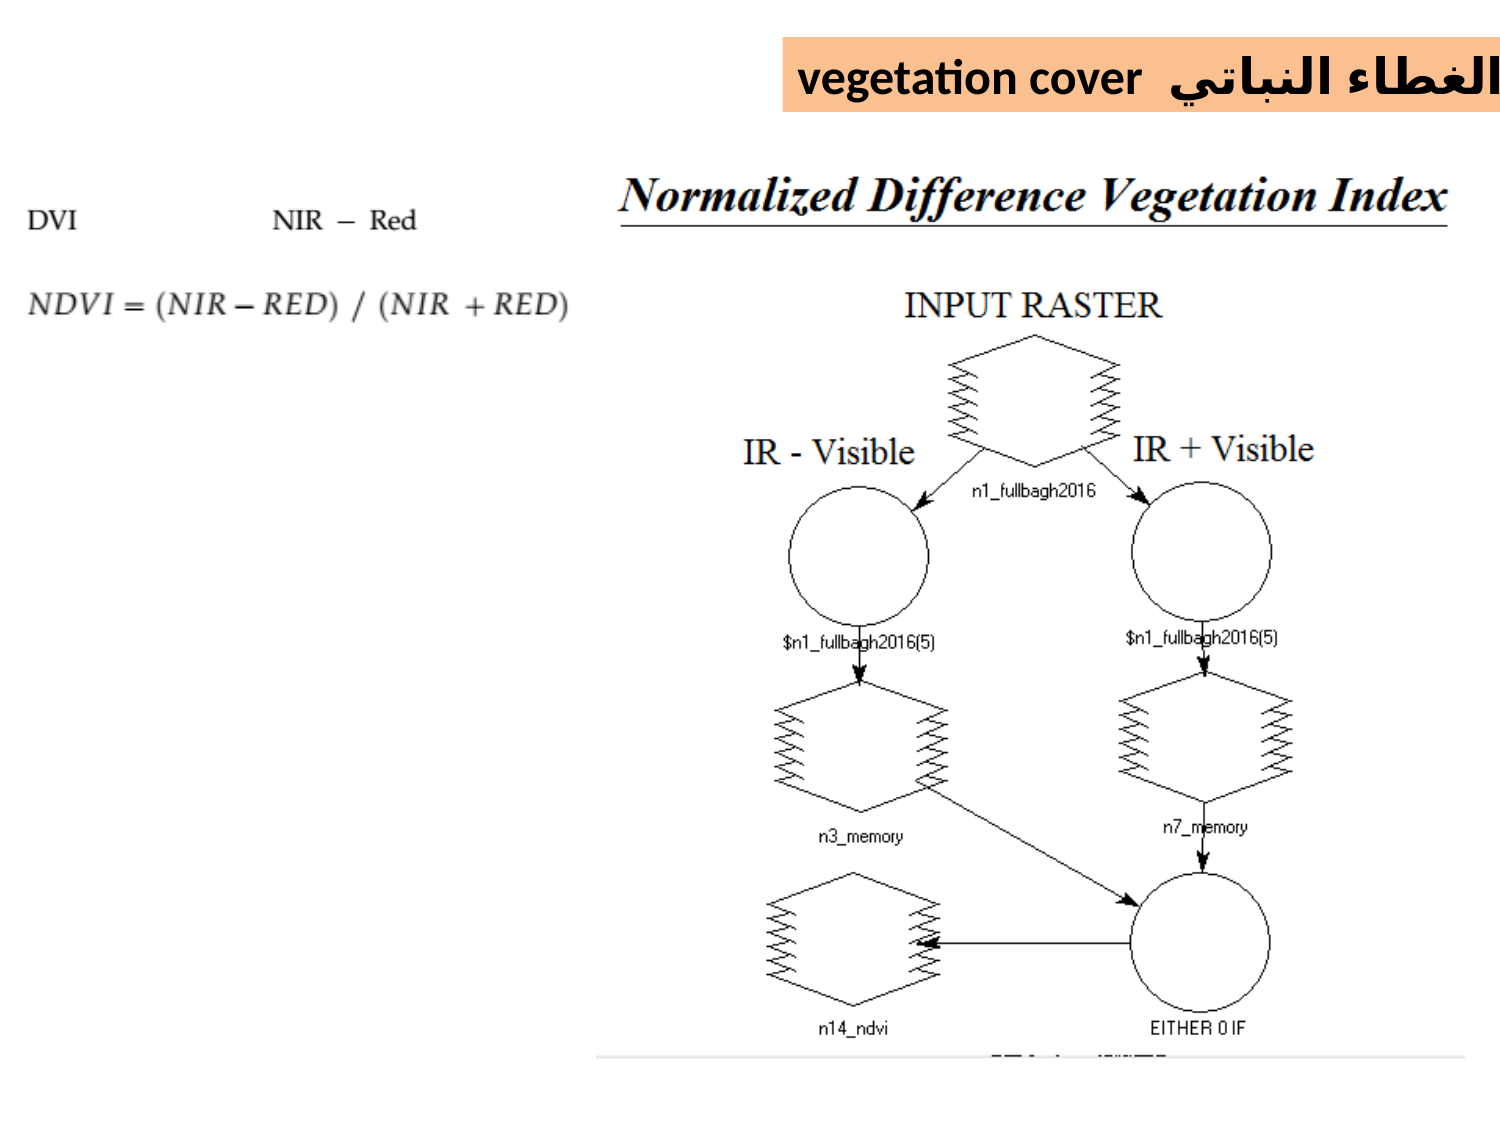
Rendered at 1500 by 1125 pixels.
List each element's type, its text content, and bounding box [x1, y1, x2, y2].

picture [16, 165, 1465, 1061]
text_box الغطاء النباتي vegetation cover [782, 37, 1500, 112]
picture [16, 201, 473, 242]
